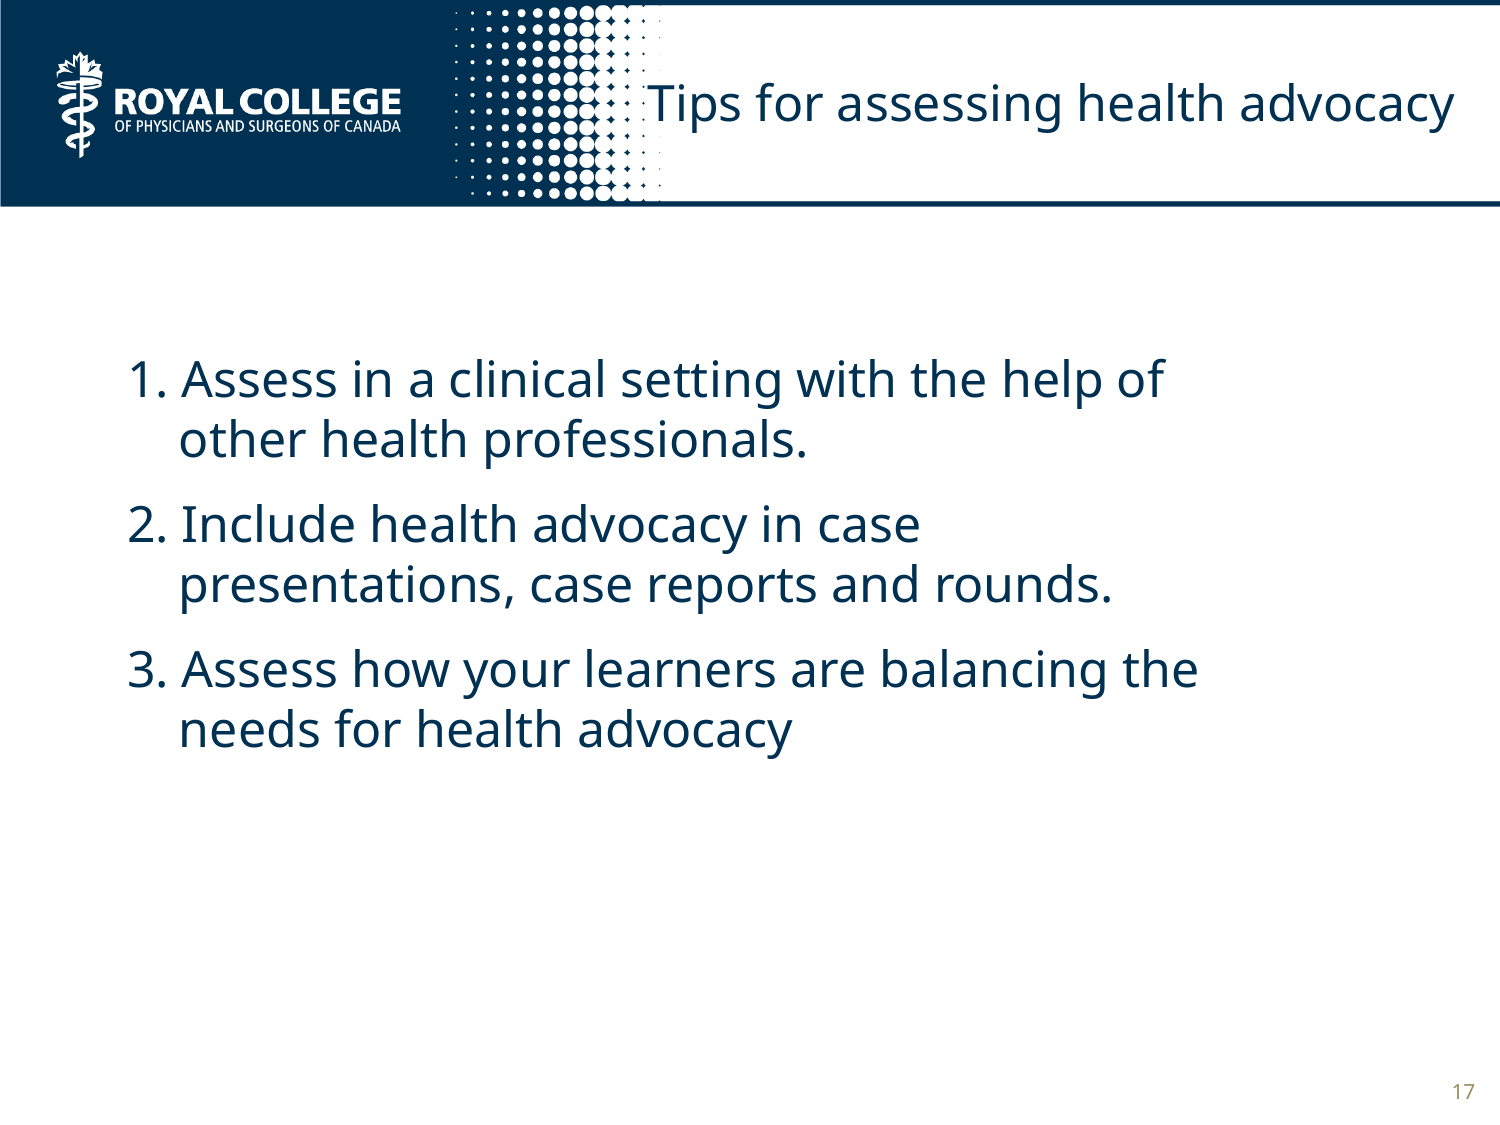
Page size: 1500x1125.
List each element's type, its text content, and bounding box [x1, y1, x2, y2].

picture [0, 0, 1500, 207]
slide_number 17 [1402, 1071, 1491, 1125]
list 1. Assess in a clinical setting with the help of other health professionals. 2. Include health advocacy in case presentations, case reports and rounds. 3. Assess how your learners are balancing the needs for health advocacy [112, 255, 1388, 1058]
title Tips for assessing health advocacy [631, 26, 1471, 177]
